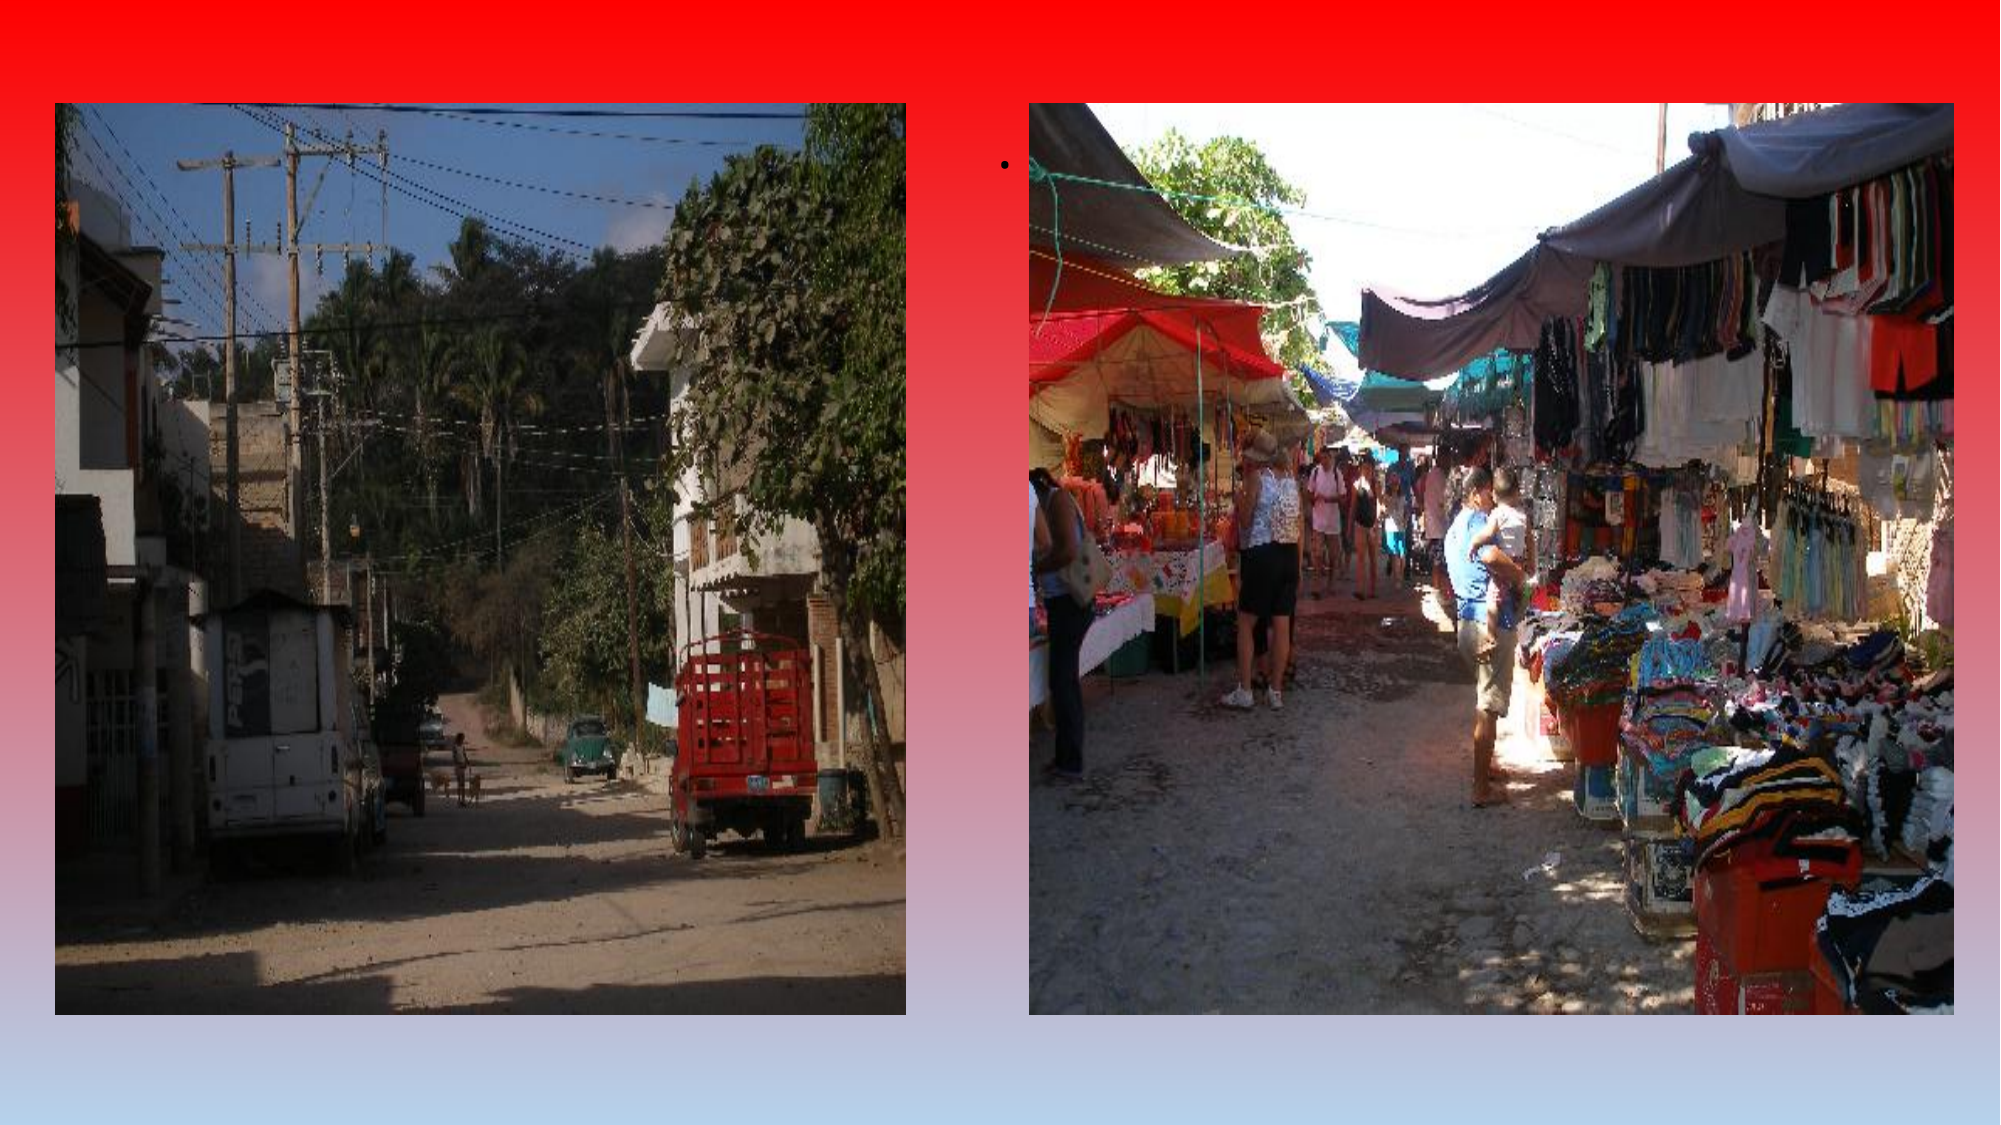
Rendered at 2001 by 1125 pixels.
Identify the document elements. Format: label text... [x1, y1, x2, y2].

title . [180, 47, 1830, 189]
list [1029, 103, 1954, 1016]
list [55, 103, 906, 1016]
